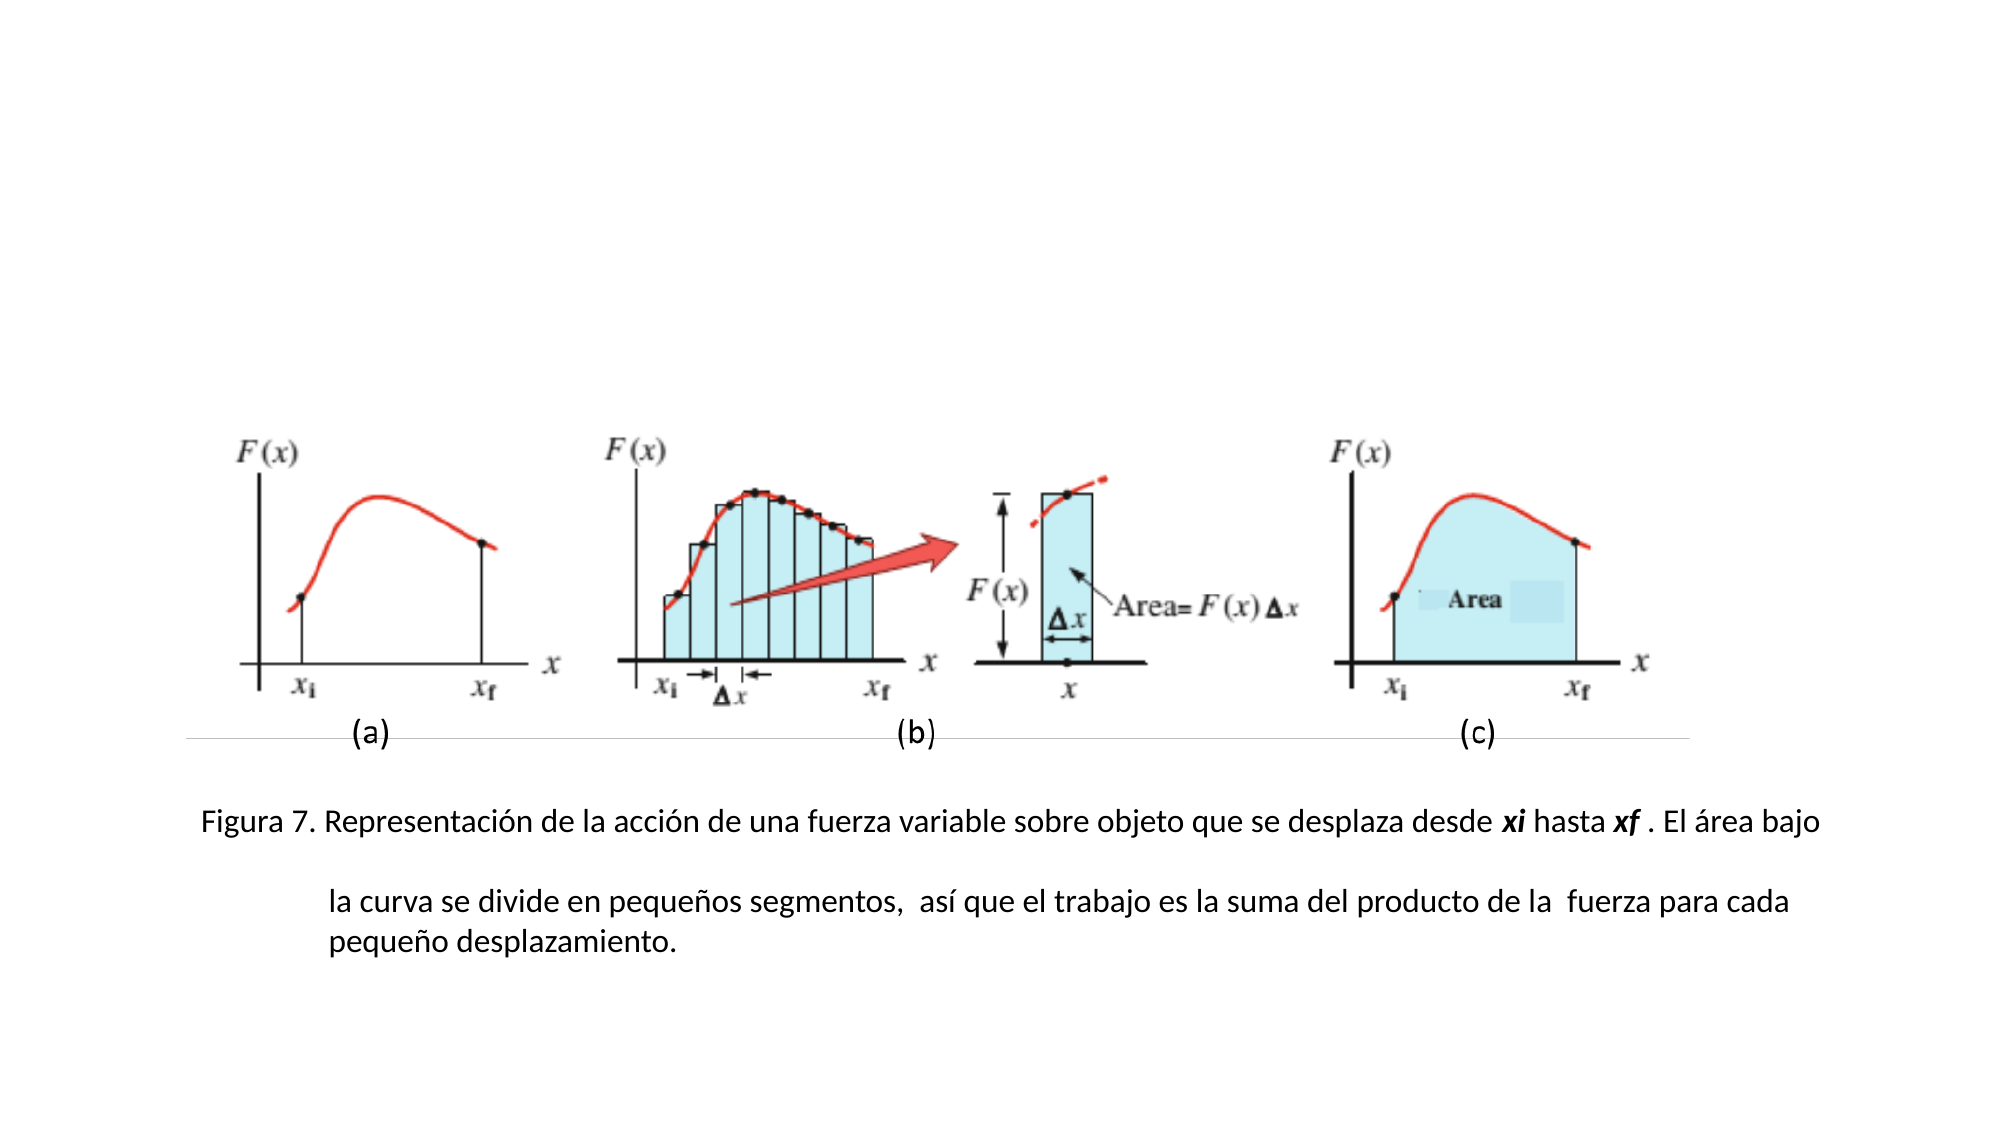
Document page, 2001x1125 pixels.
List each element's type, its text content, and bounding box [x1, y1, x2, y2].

picture [186, 379, 1927, 774]
text_box Figura 7. Representación de la acción de una fuerza variable sobre objeto que se desplaza desde xi hasta xf . El área bajo la curva se divide en pequeños segmentos, así que el trabajo es la suma del producto de la fuerza para cada pequeño desplazamiento. [186, 791, 1842, 967]
